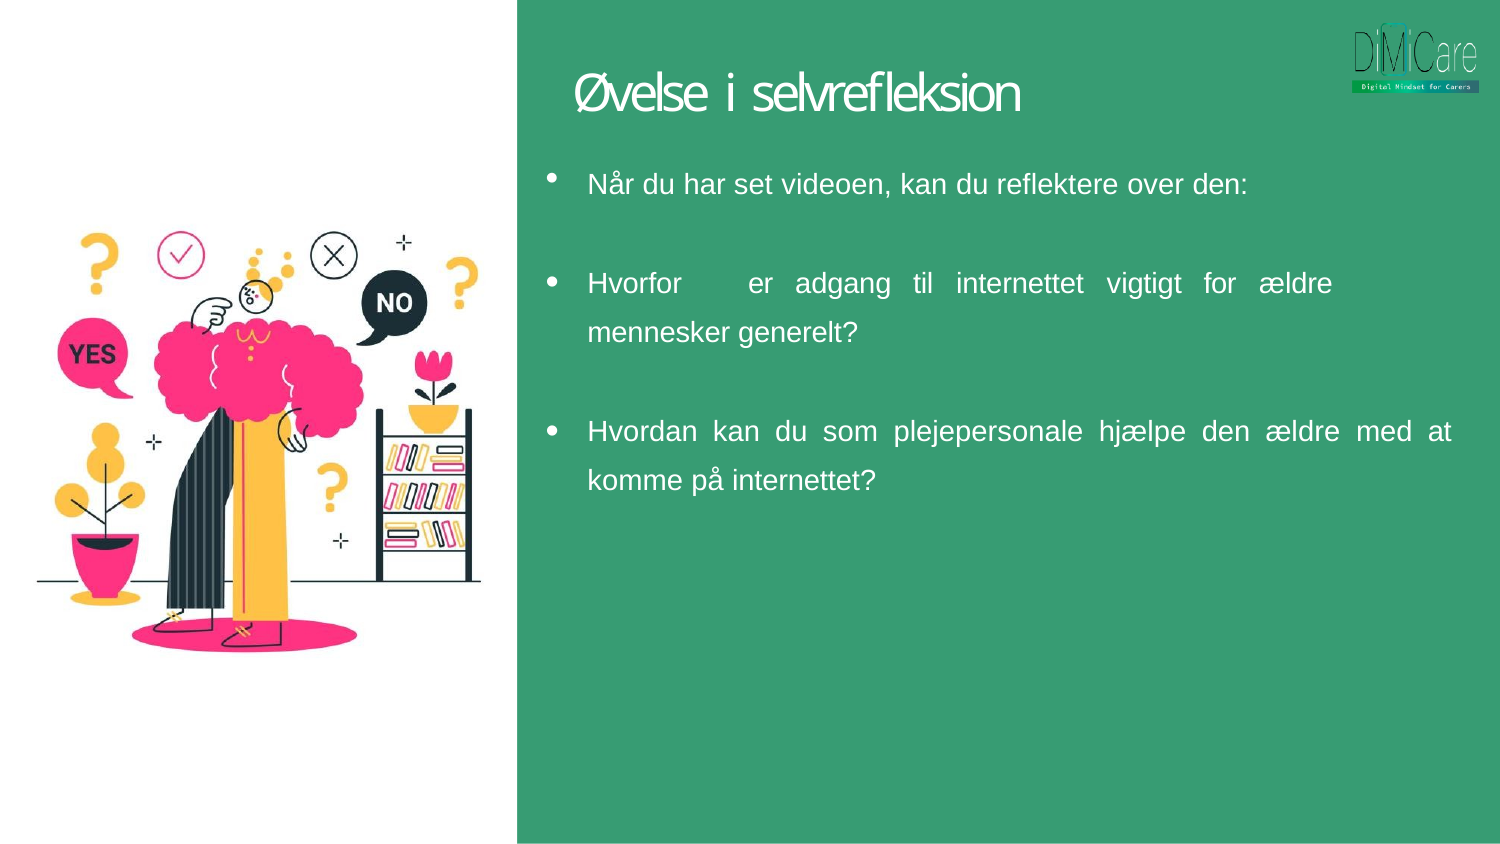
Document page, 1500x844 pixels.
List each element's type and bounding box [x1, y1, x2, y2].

picture [14, 200, 503, 688]
text_box [0, 0, 1500, 844]
